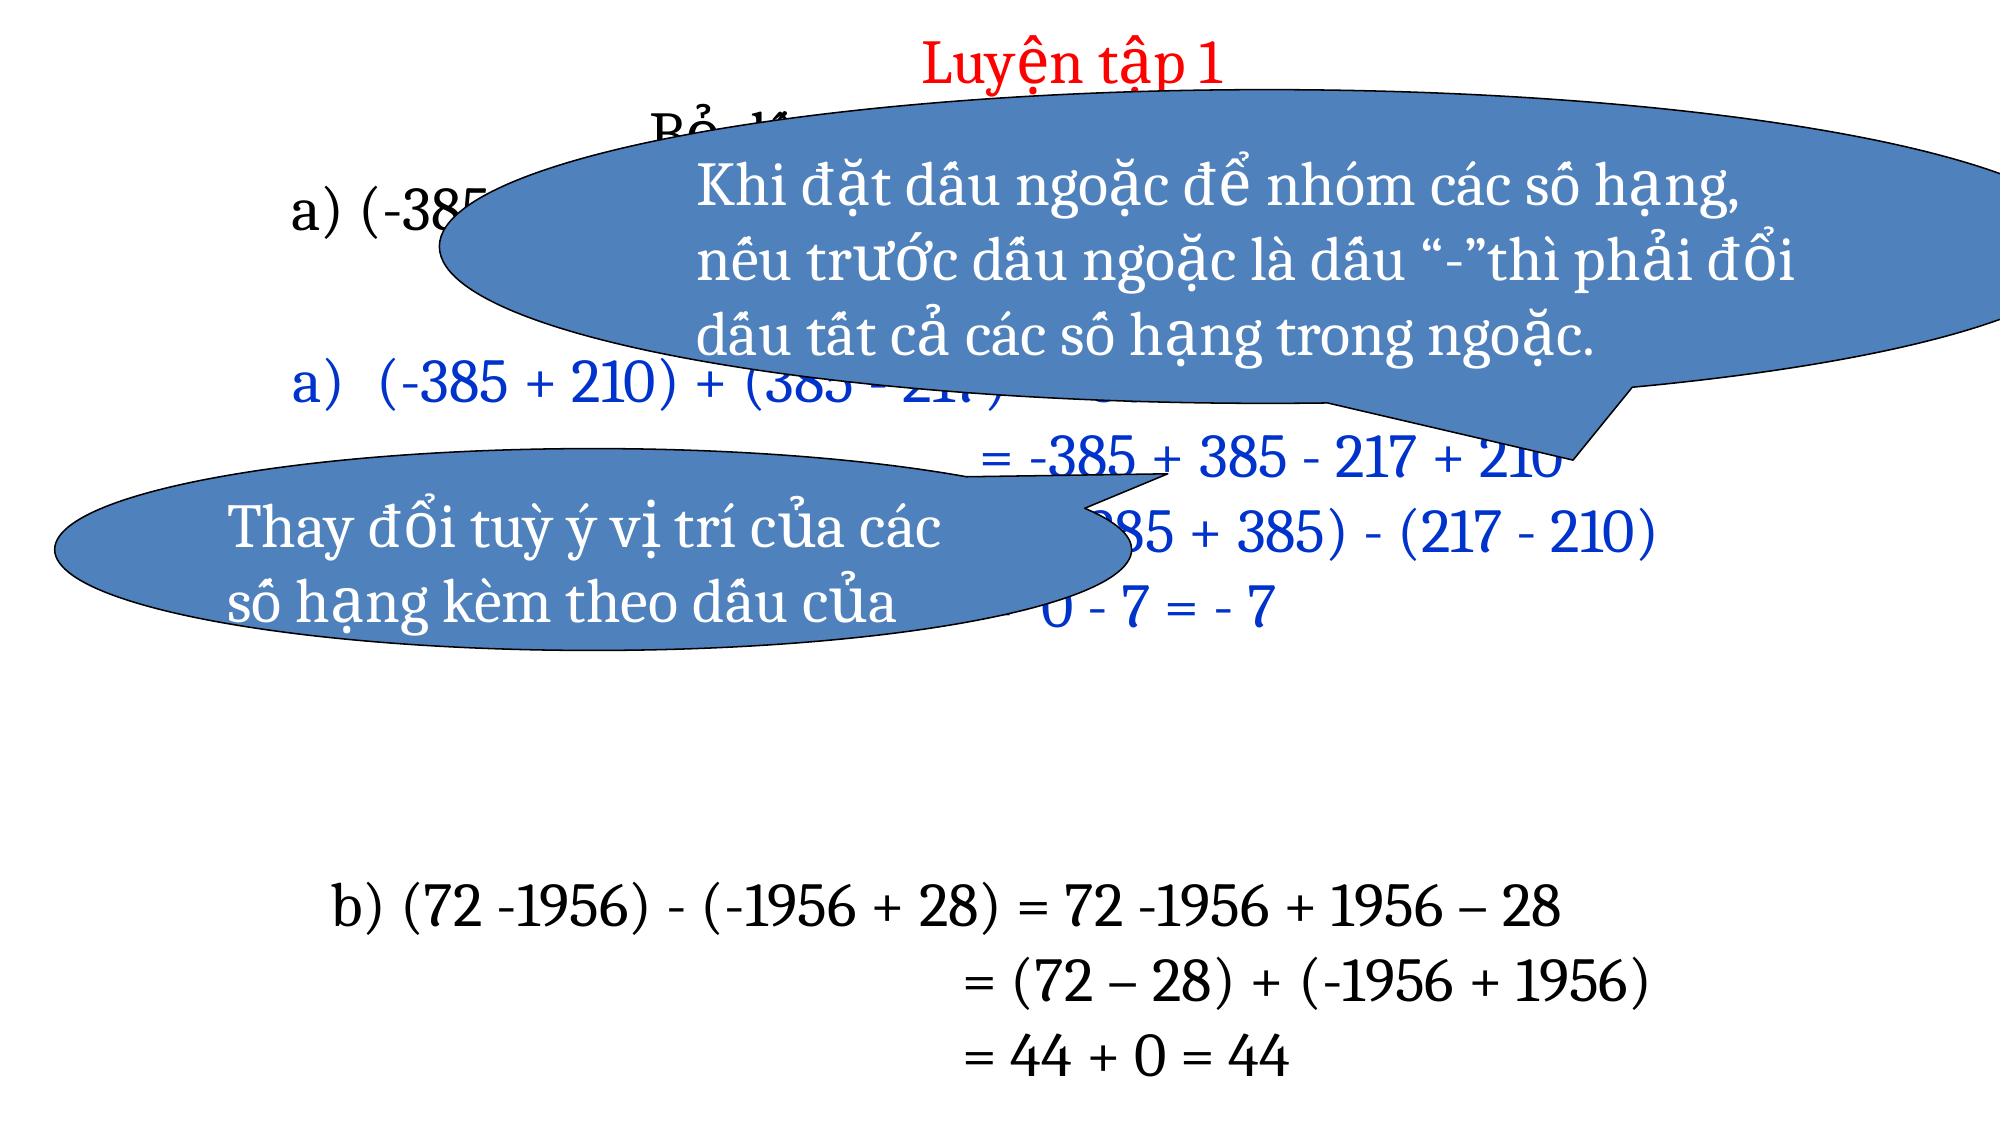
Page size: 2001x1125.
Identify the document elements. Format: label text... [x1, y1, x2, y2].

text_box Luyện tập 1 [648, 13, 1497, 85]
text_box b) (72 -1956) - (-1956 + 28) = 72 -1956 + 1956 – 28 = (72 – 28) + (-1956 + 1956) = 44 + 0 = 44 [315, 856, 1949, 1097]
text_box Khi đặt dấu ngoặc để nhóm các số hạng, nếu trước dấu ngoặc là dấu “-”thì phải đổi dấu tất cả các số hạng trong ngoặc. [439, 89, 2000, 461]
text_box Thay đổi tuỳ ý vị trí của các số hạng kèm theo dấu của chúng [54, 448, 1168, 651]
text_box Bỏ dấu ngoặc rồi tính các tổng sau a) (-385 + 210) + (385 - 217) b) (72 -1956) - (-1956 + 28) [276, 85, 1910, 250]
text_box Bài giải (-385 + 210) + (385 - 217) = -385 + 210 + 385 - 217 = -385 + 385 - 217 + 210 = (-385 + 385) - (217 - 210) = 0 - 7 = - 7 [277, 257, 1910, 648]
